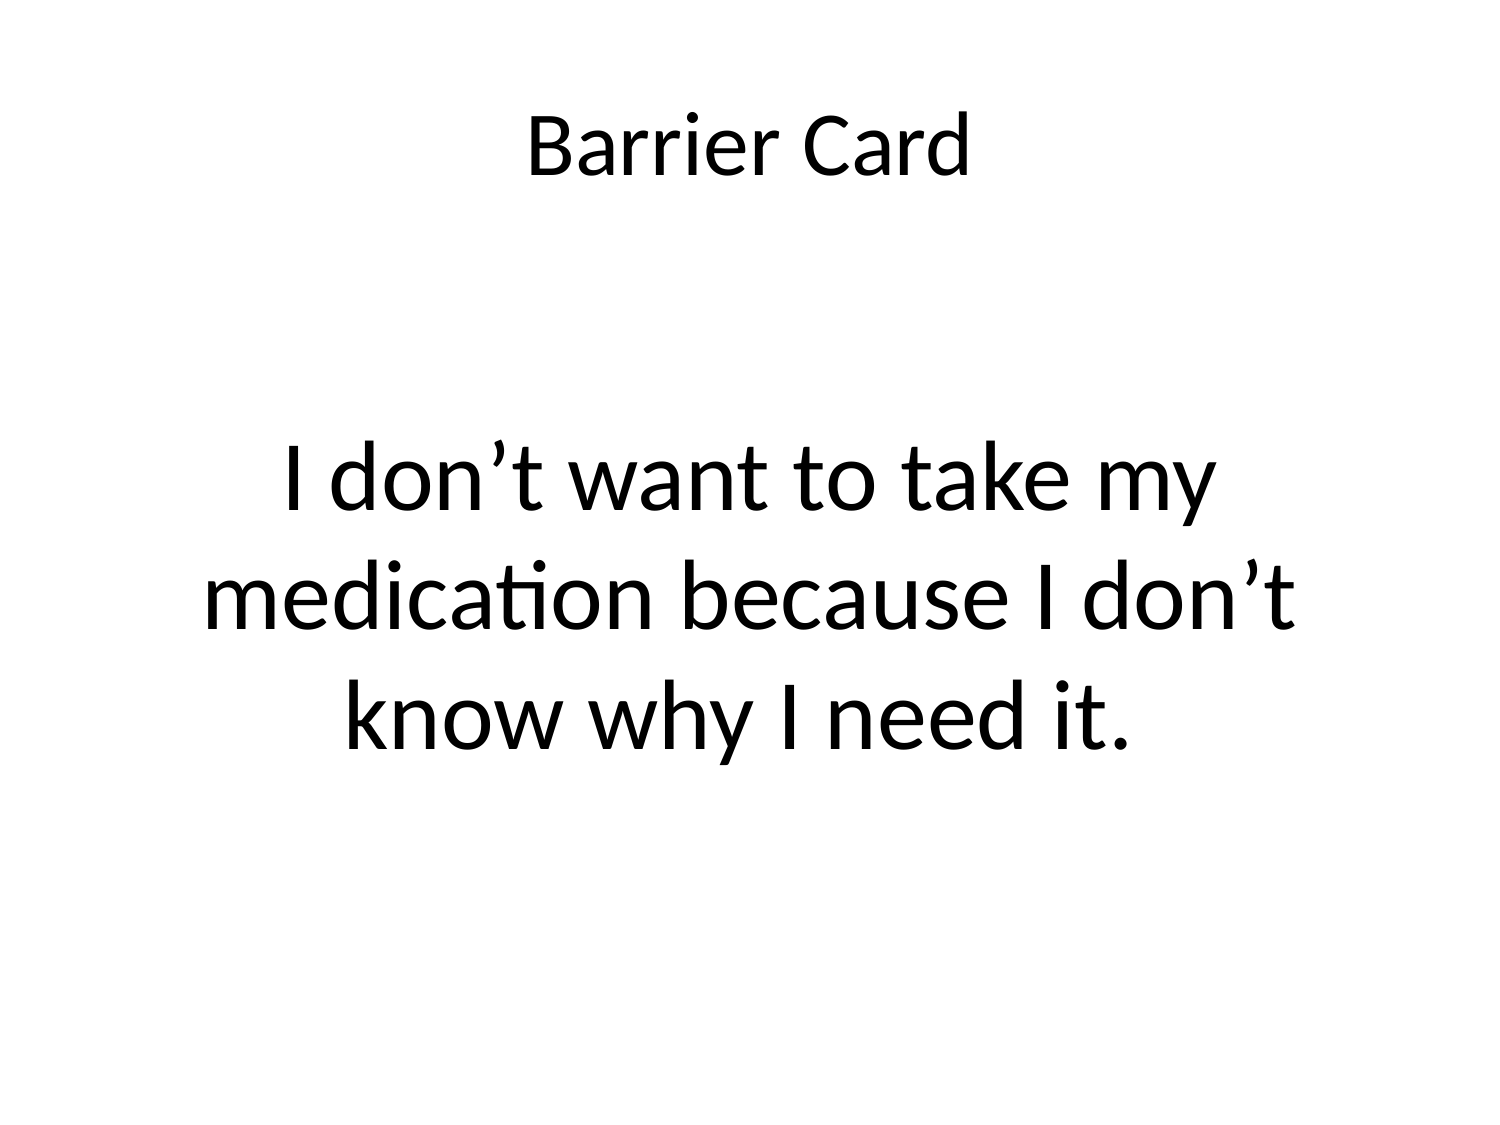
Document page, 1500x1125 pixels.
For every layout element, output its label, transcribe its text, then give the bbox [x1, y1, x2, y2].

title Barrier Card [75, 45, 1425, 233]
list I don’t want to take my medication because I don’t know why I need it. [75, 262, 1425, 1005]
